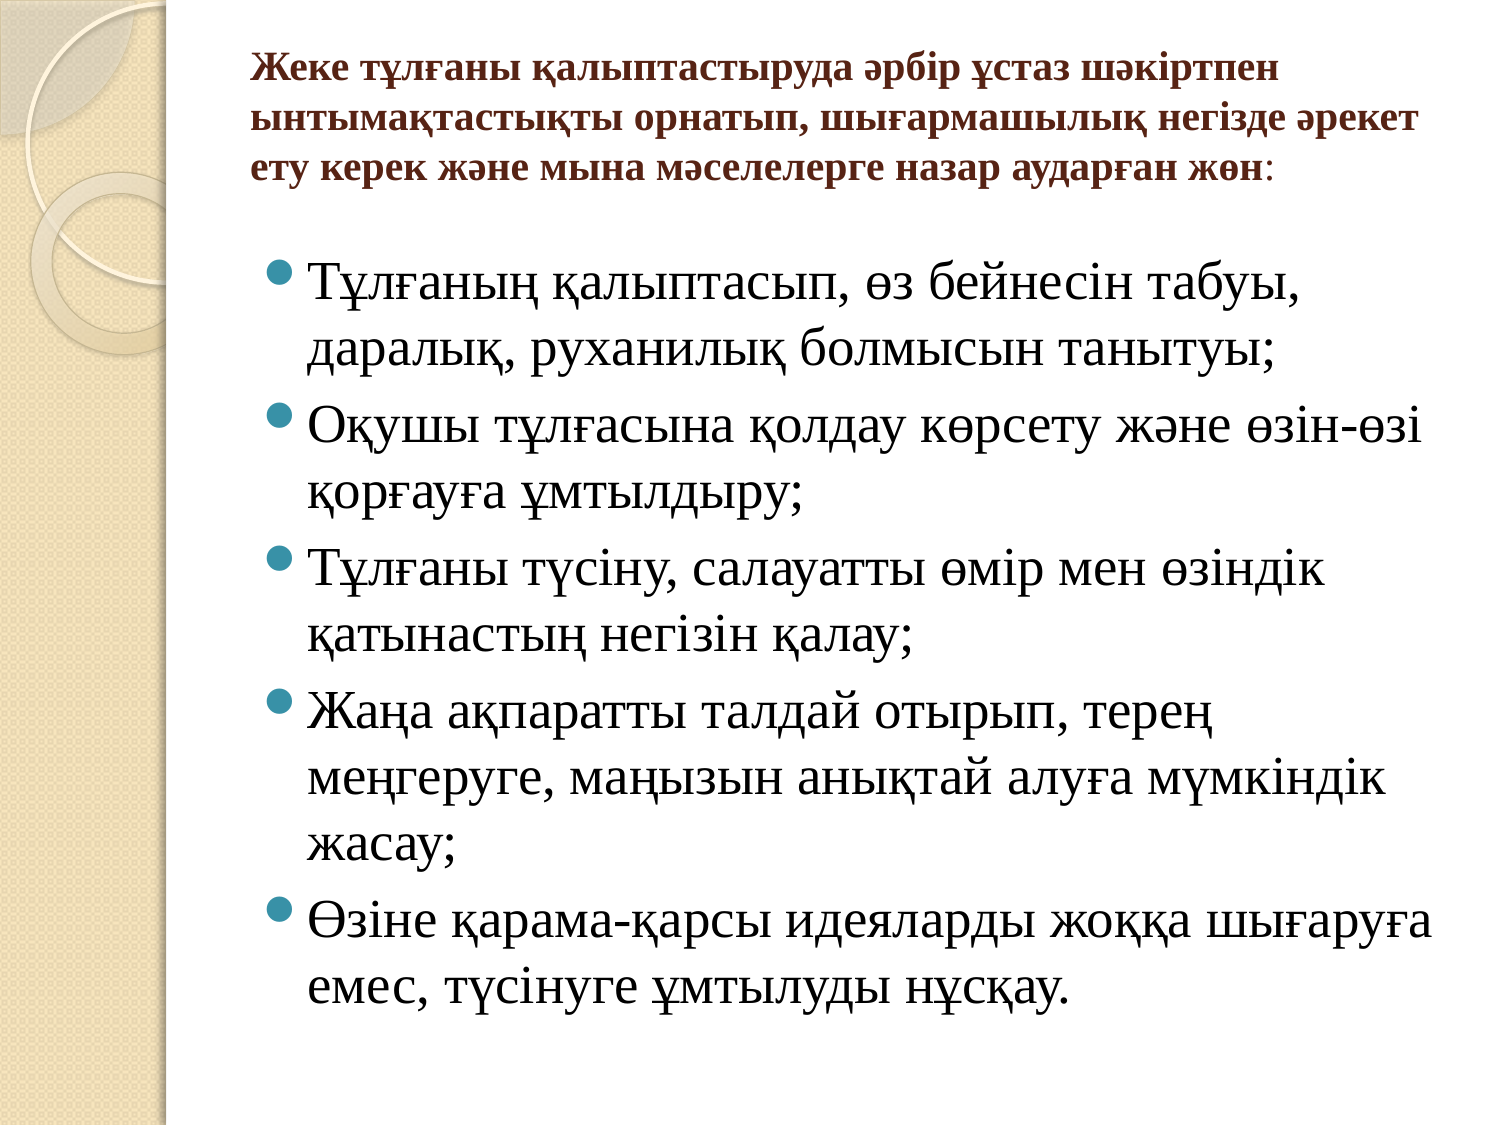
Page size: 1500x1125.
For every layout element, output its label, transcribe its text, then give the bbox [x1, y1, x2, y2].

title Жеке тұлғаны қалыптастыруда әрбір ұстаз шәкіртпен ынтымақтастықты орнатып, шығармашылық негізде әрекет ету керек және мына мәселелерге назар аударған жөн: [235, 45, 1466, 233]
list Тұлғаның қалыптасып, өз бейнесін табуы, даралық, руханилық болмысын танытуы; Оқушы тұлғасына қолдау көрсету және өзін-өзі қорғауға ұмтылдыру; Тұлғаны түсіну, салауатты өмір мен өзіндік қатынастың негізін қалау; Жаңа ақпаратты талдай отырып, терең меңгеруге, маңызын анықтай алуға мүмкіндік жасау; Өзіне қарама-қарсы идеяларды жоққа шығаруға емес, түсінуге ұмтылуды нұсқау. [235, 237, 1466, 1025]
